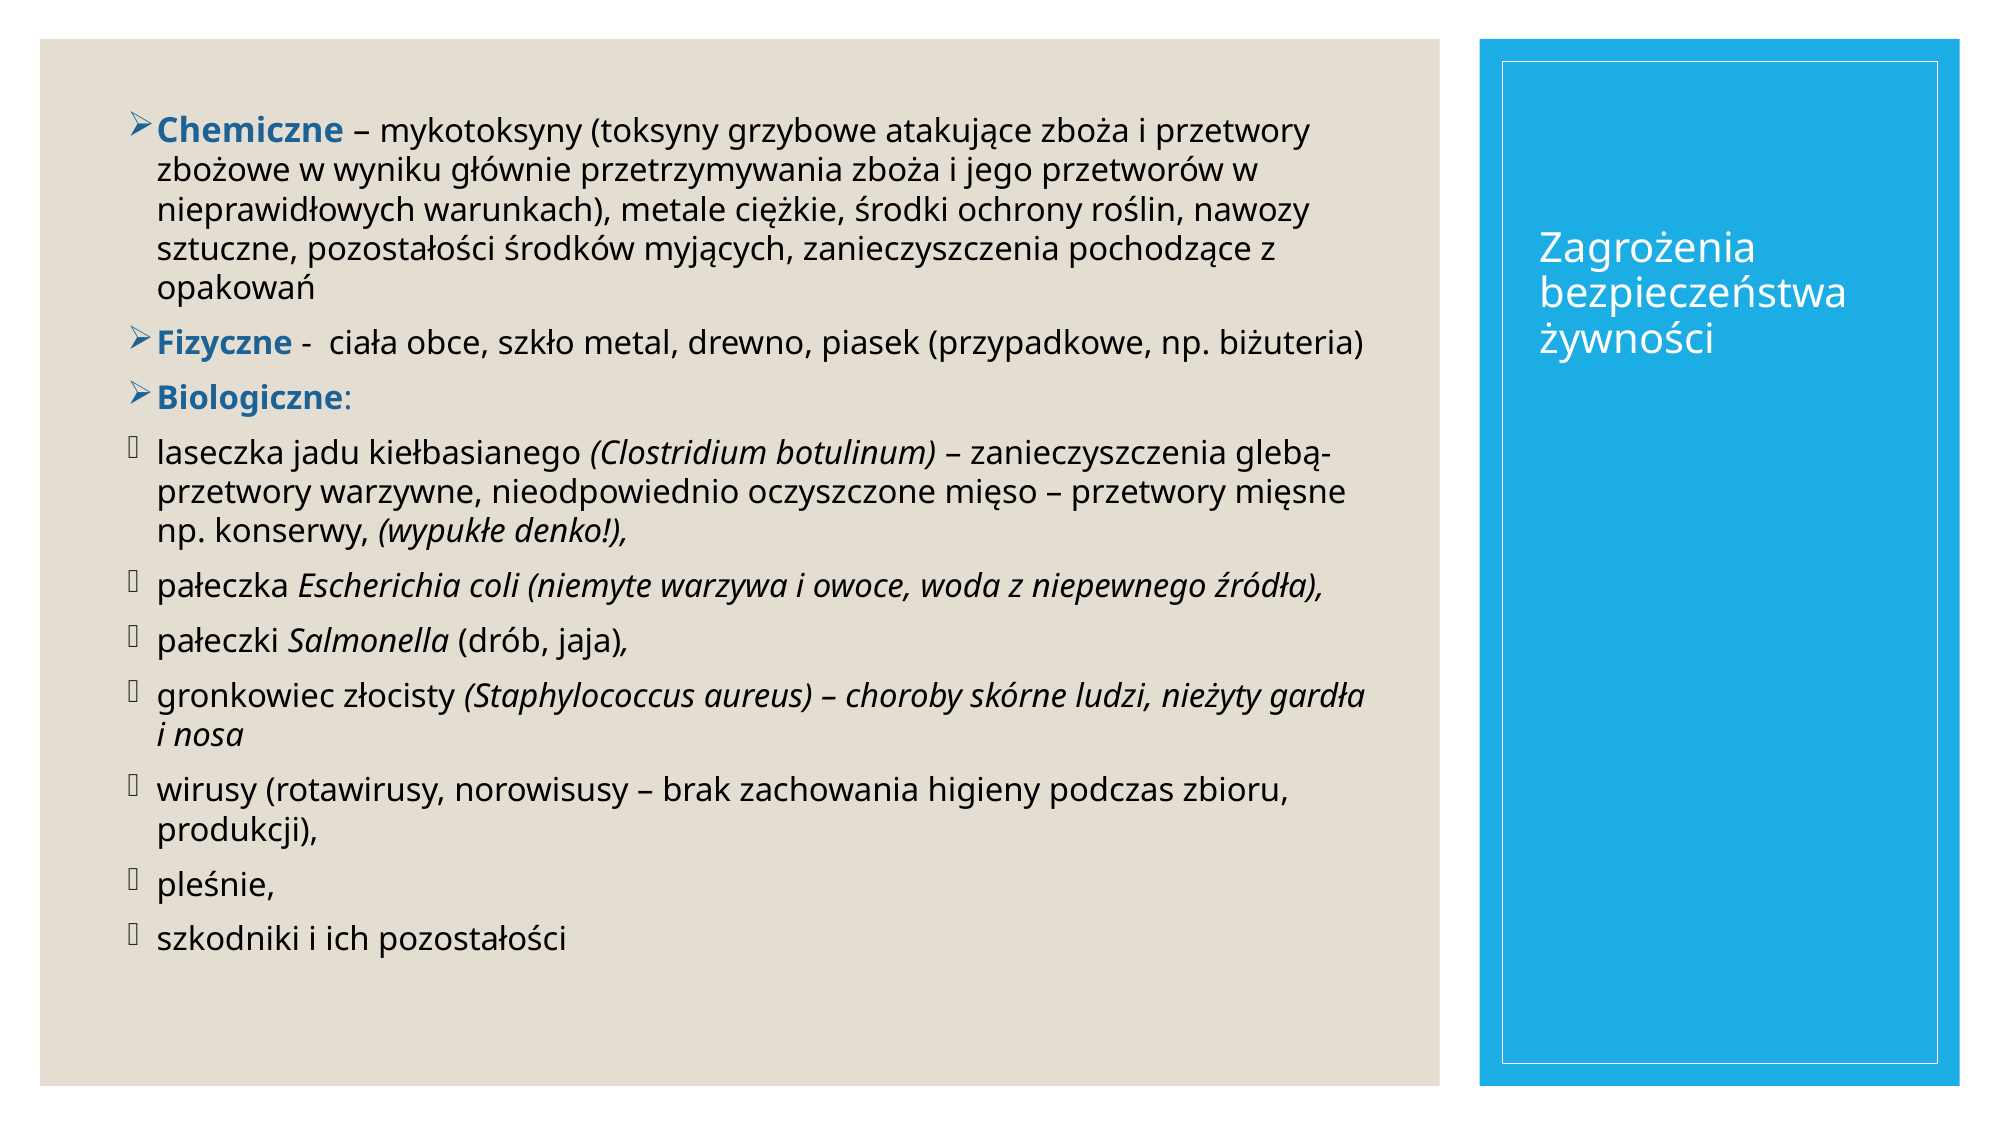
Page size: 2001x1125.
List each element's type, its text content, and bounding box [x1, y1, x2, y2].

title Zagrożenia bezpieczeństwa żywności [1524, 99, 1924, 370]
list Chemiczne – mykotoksyny (toksyny grzybowe atakujące zboża i przetwory zbożowe w wyniku głównie przetrzymywania zboża i jego przetworów w nieprawidłowych warunkach), metale ciężkie, środki ochrony roślin, nawozy sztuczne, pozostałości środków myjących, zanieczyszczenia pochodzące z opakowań Fizyczne - ciała obce, szkło metal, drewno, piasek (przypadkowe, np. biżuteria) Biologiczne: laseczka jadu kiełbasianego (Clostridium botulinum) – zanieczyszczenia glebą- przetwory warzywne, nieodpowiednio oczyszczone mięso – przetwory mięsne np. konserwy, (wypukłe denko!), pałeczka Escherichia coli (niemyte warzywa i owoce, woda z niepewnego źródła), pałeczki Salmonella (drób, jaja), gronkowiec złocisty (Staphylococcus aureus) – choroby skórne ludzi, nieżyty gardła i nosa wirusy (rotawirusy, norowisusy – brak zachowania higieny podczas zbioru, produkcji), pleśnie, szkodniki i ich pozostałości [112, 99, 1388, 975]
